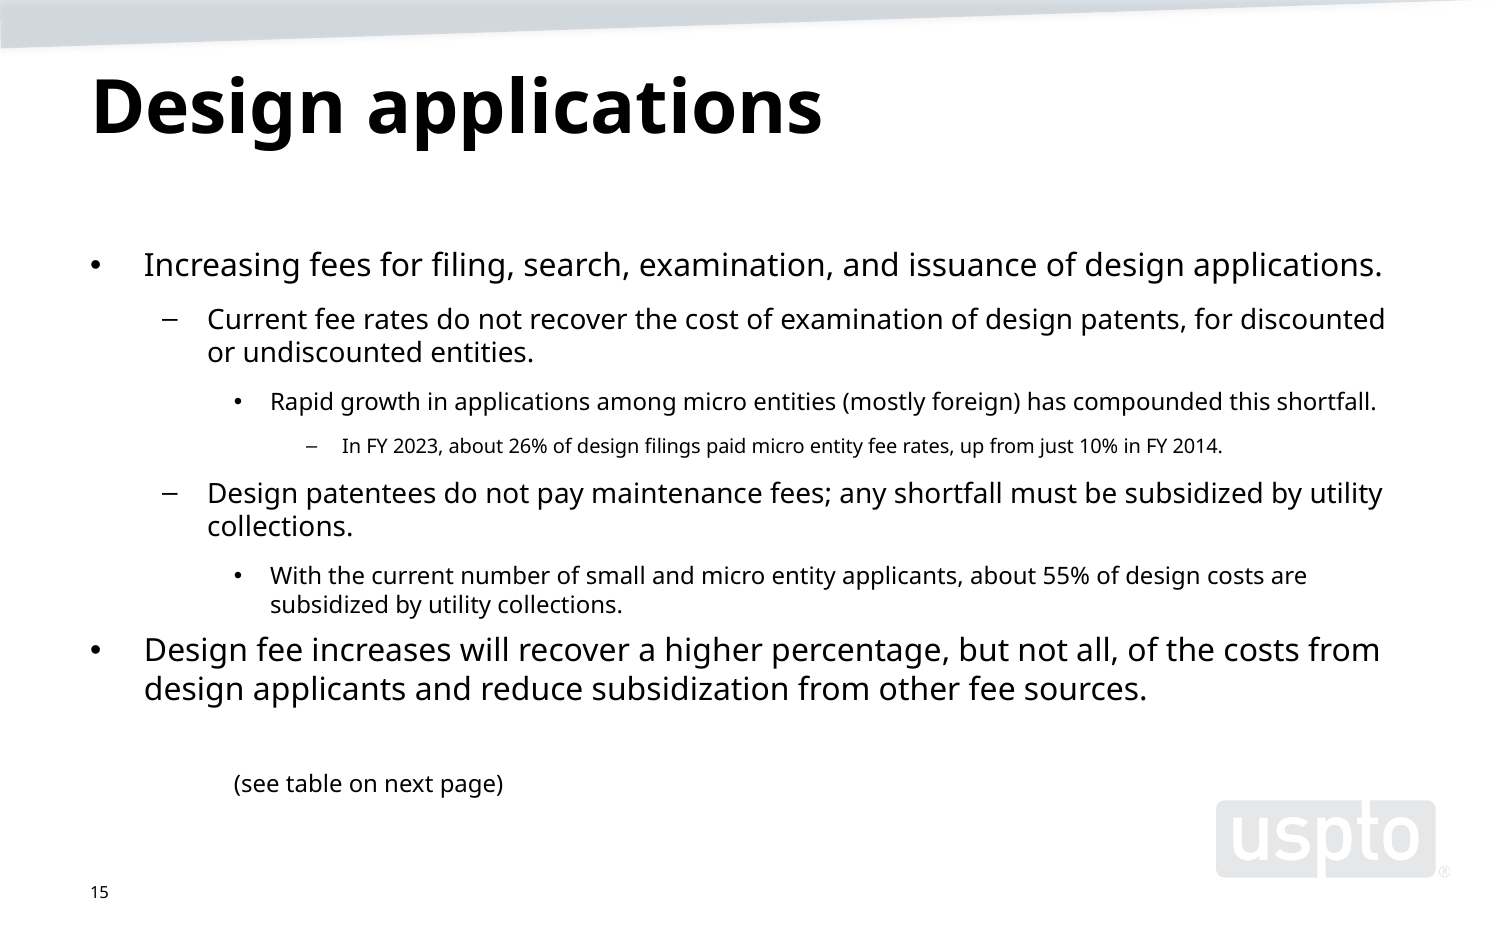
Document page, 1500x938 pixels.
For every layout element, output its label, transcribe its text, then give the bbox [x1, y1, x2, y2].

slide_number 15 [75, 868, 413, 919]
title Design applications [75, 50, 1425, 207]
list Increasing fees for filing, search, examination, and issuance of design applications. Current fee rates do not recover the cost of examination of design patents, for discounted or undiscounted entities. Rapid growth in applications among micro entities (mostly foreign) has compounded this shortfall. In FY 2023, about 26% of design filings paid micro entity fee rates, up from just 10% in FY 2014. Design patentees do not pay maintenance fees; any shortfall must be subsidized by utility collections. With the current number of small and micro entity applicants, about 55% of design costs are subsidized by utility collections. Design fee increases will recover a higher percentage, but not all, of the costs from design applicants and reduce subsidization from other fee sources. (see table on next page) [75, 237, 1425, 859]
